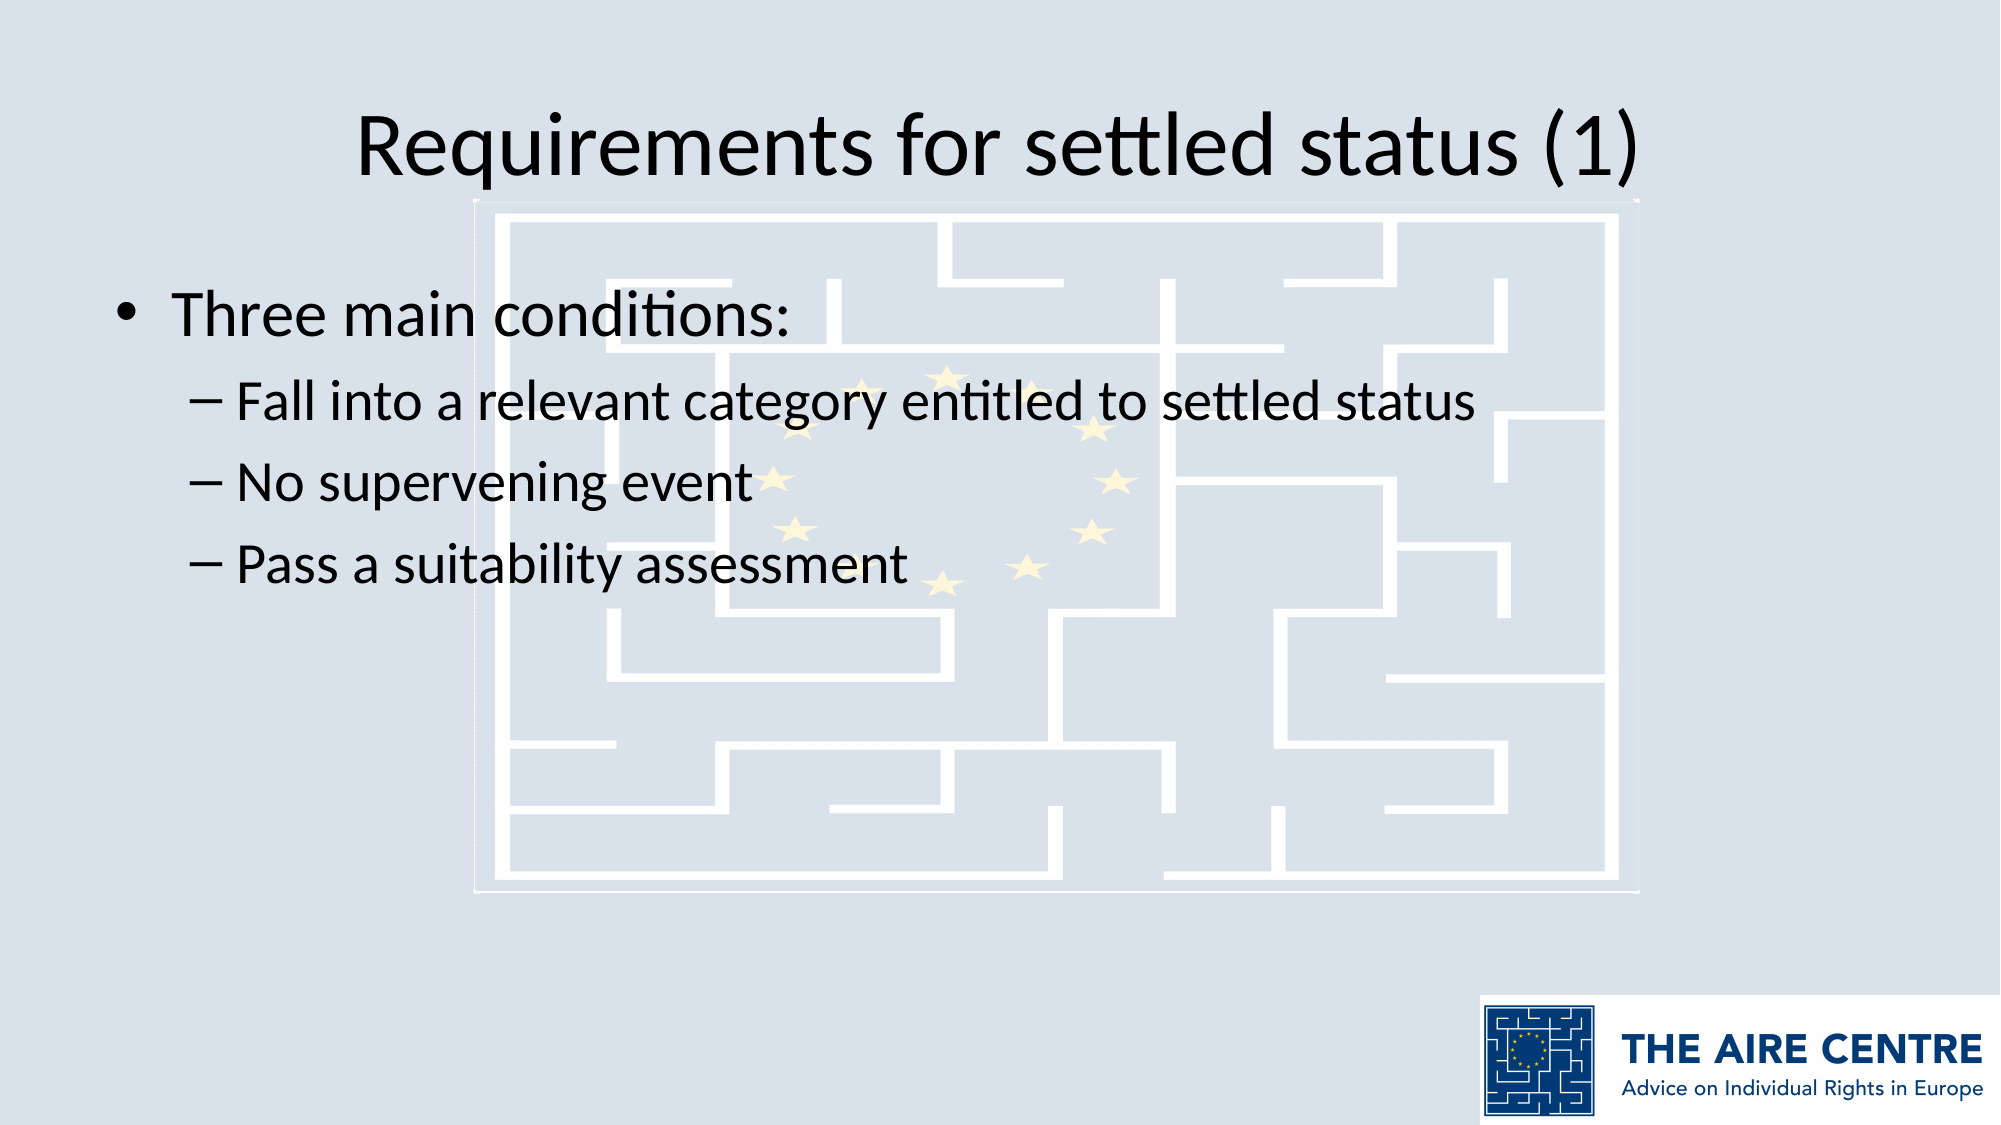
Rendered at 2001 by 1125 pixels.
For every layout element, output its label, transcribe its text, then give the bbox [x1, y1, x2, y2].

list Three main conditions: Fall into a relevant category entitled to settled status No supervening event Pass a suitability assessment [99, 262, 1900, 1005]
title Requirements for settled status (1) [99, 45, 1900, 233]
picture [1479, 995, 2000, 1125]
